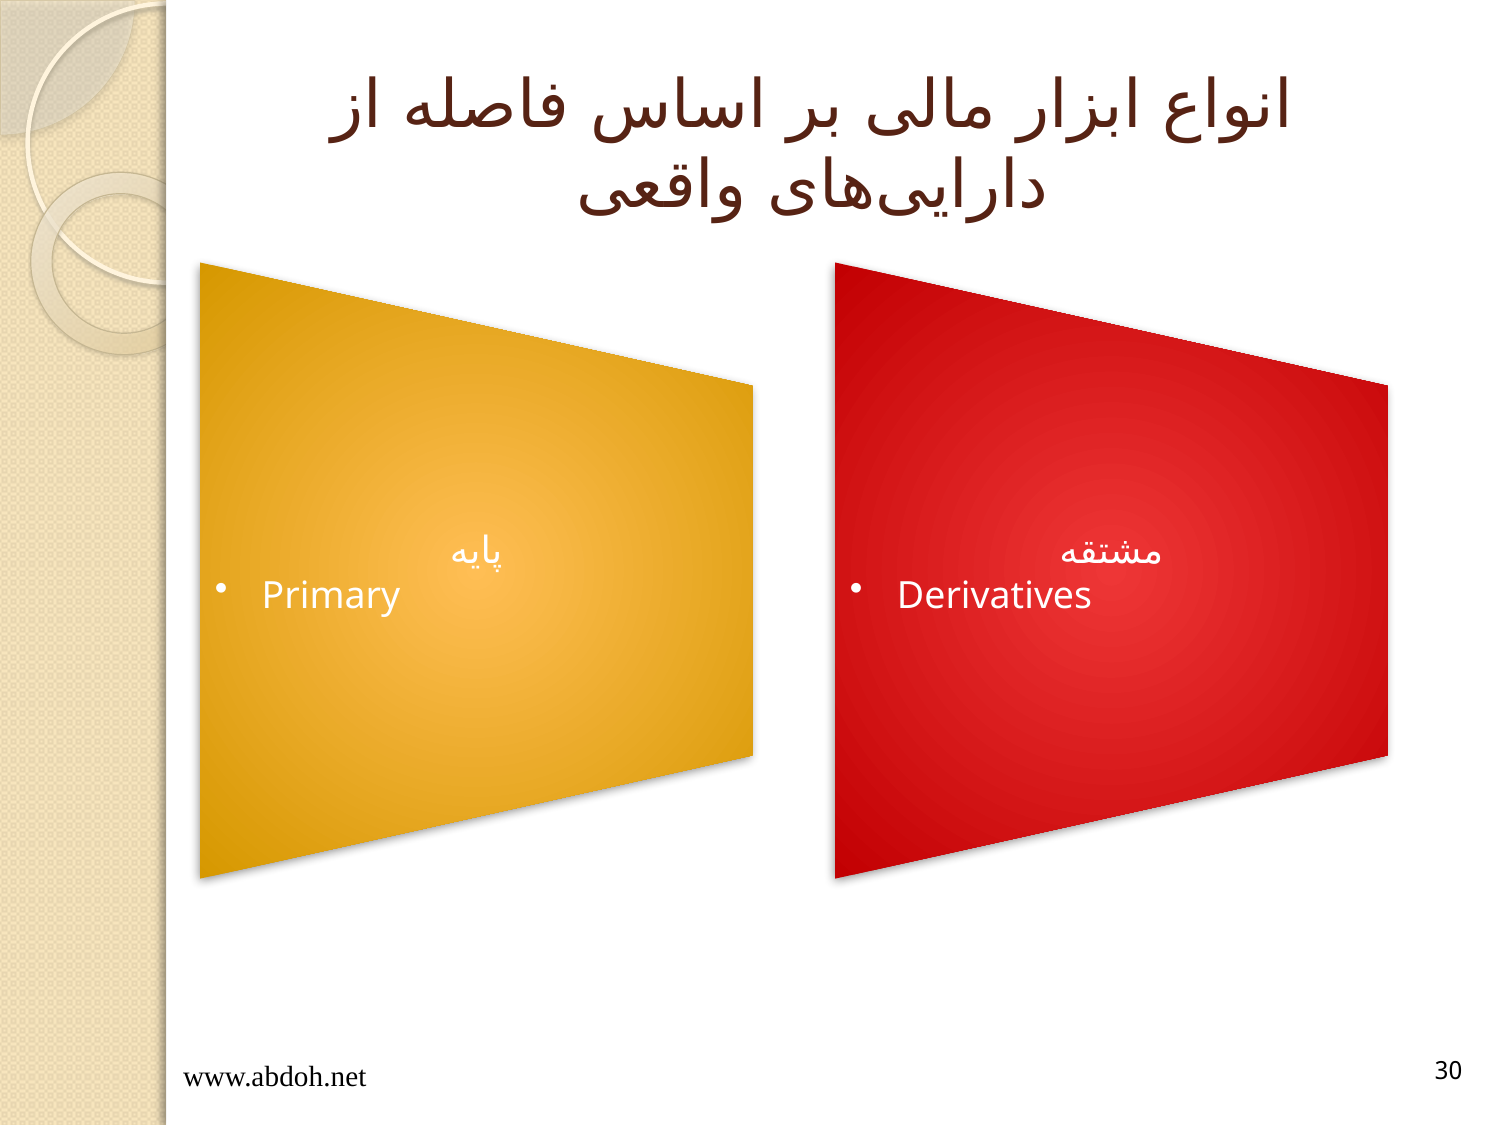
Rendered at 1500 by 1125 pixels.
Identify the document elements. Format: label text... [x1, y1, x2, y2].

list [199, 262, 1388, 879]
title انواع ابزار مالی بر اساس فاصله از دارایی‌های واقعی [287, 45, 1338, 238]
